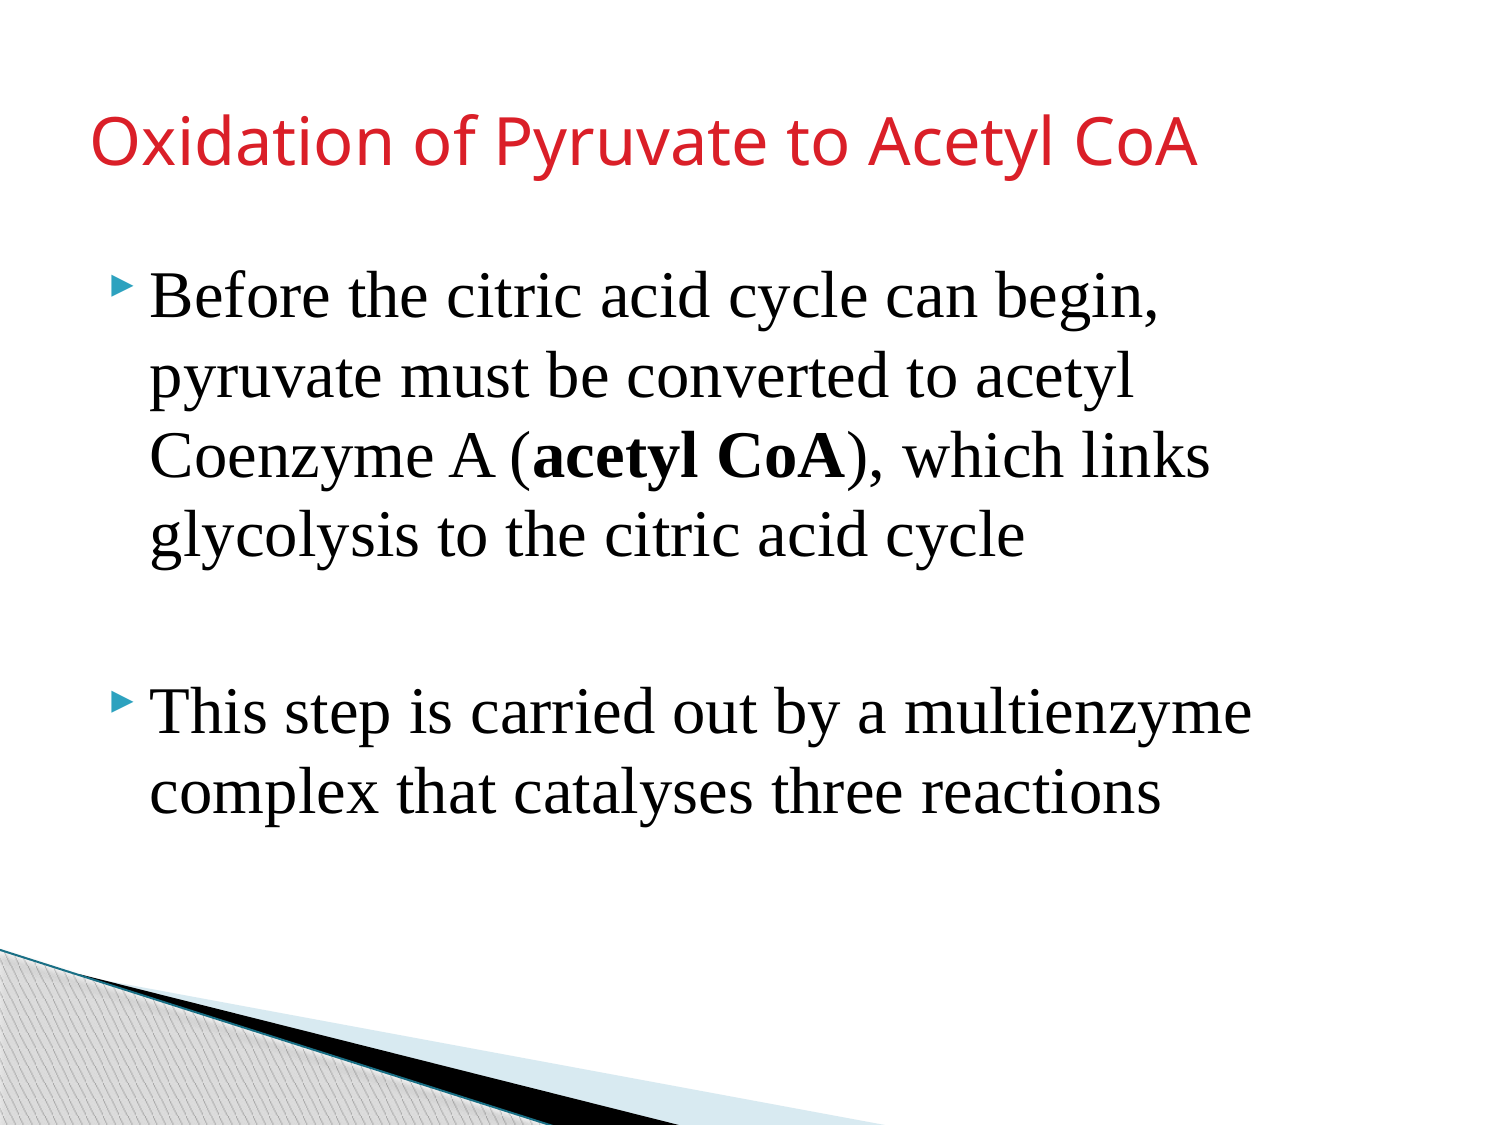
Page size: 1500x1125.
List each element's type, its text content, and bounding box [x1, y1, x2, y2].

list Before the citric acid cycle can begin, pyruvate must be converted to acetyl Coenzyme A (acetyl CoA), which links glycolysis to the citric acid cycle This step is carried out by a multienzyme complex that catalyses three reactions [75, 243, 1425, 986]
title Oxidation of Pyruvate to Acetyl CoA [75, 45, 1425, 233]
